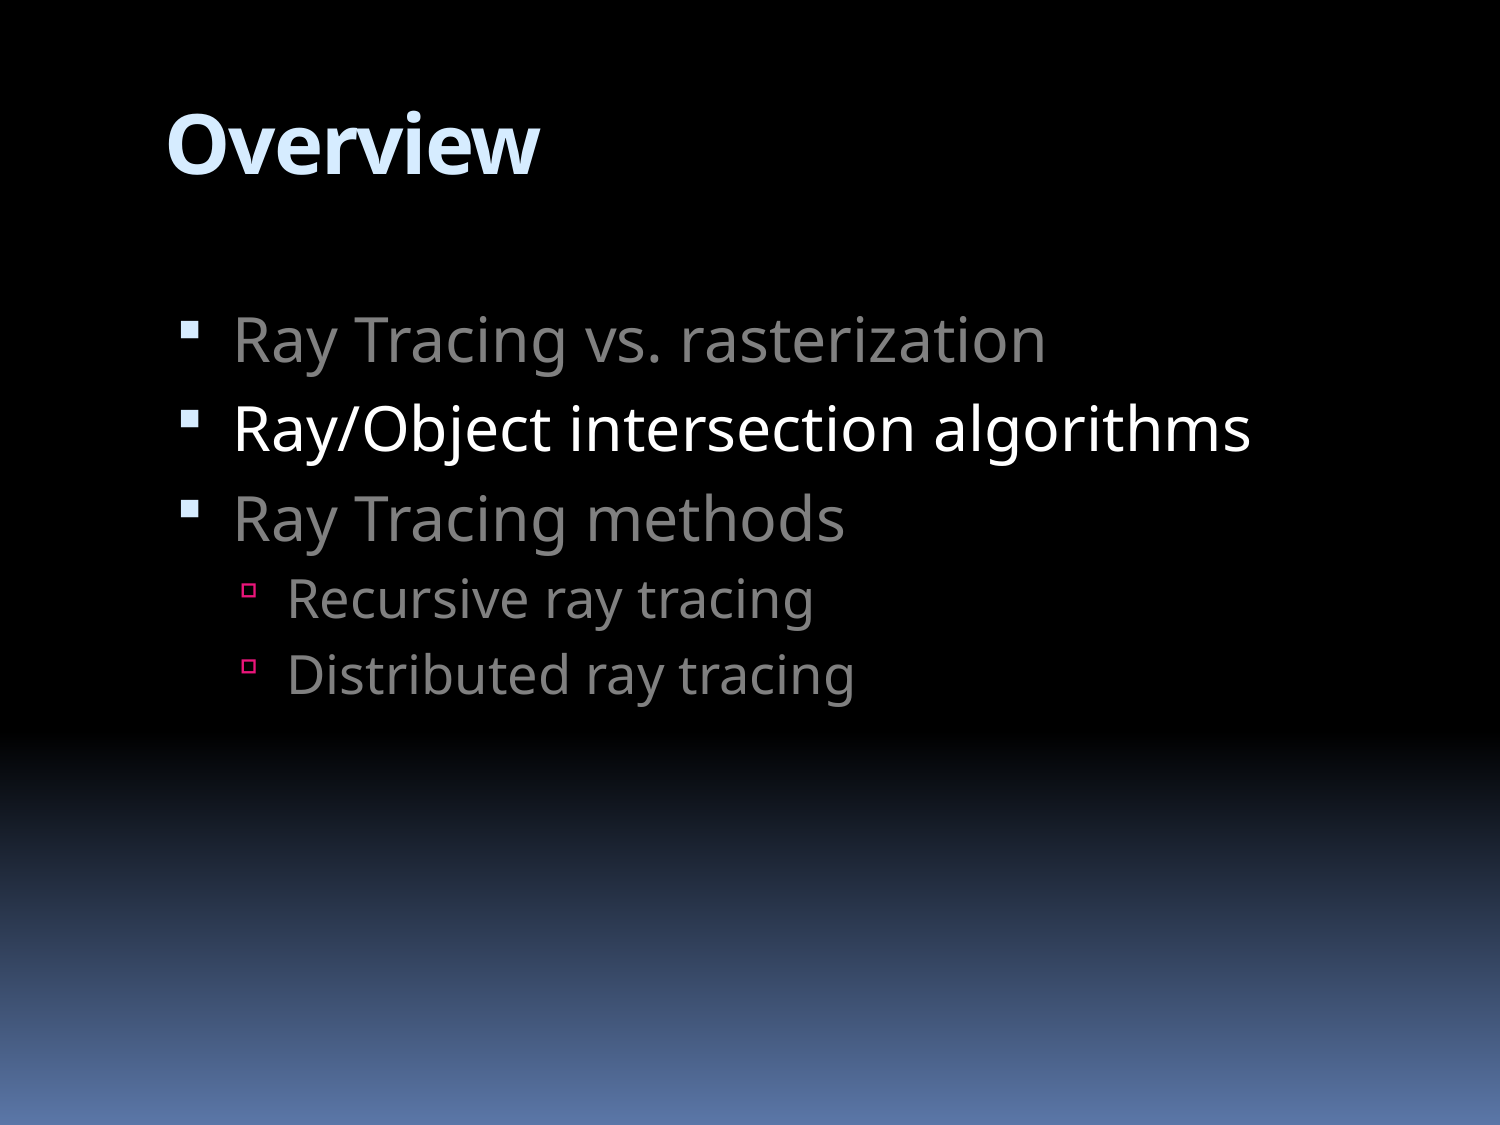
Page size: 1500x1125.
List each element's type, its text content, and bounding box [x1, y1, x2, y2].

title Overview [150, 83, 1425, 234]
list Ray Tracing vs. rasterization Ray/Object intersection algorithms Ray Tracing methods Recursive ray tracing Distributed ray tracing [150, 292, 1425, 1043]
